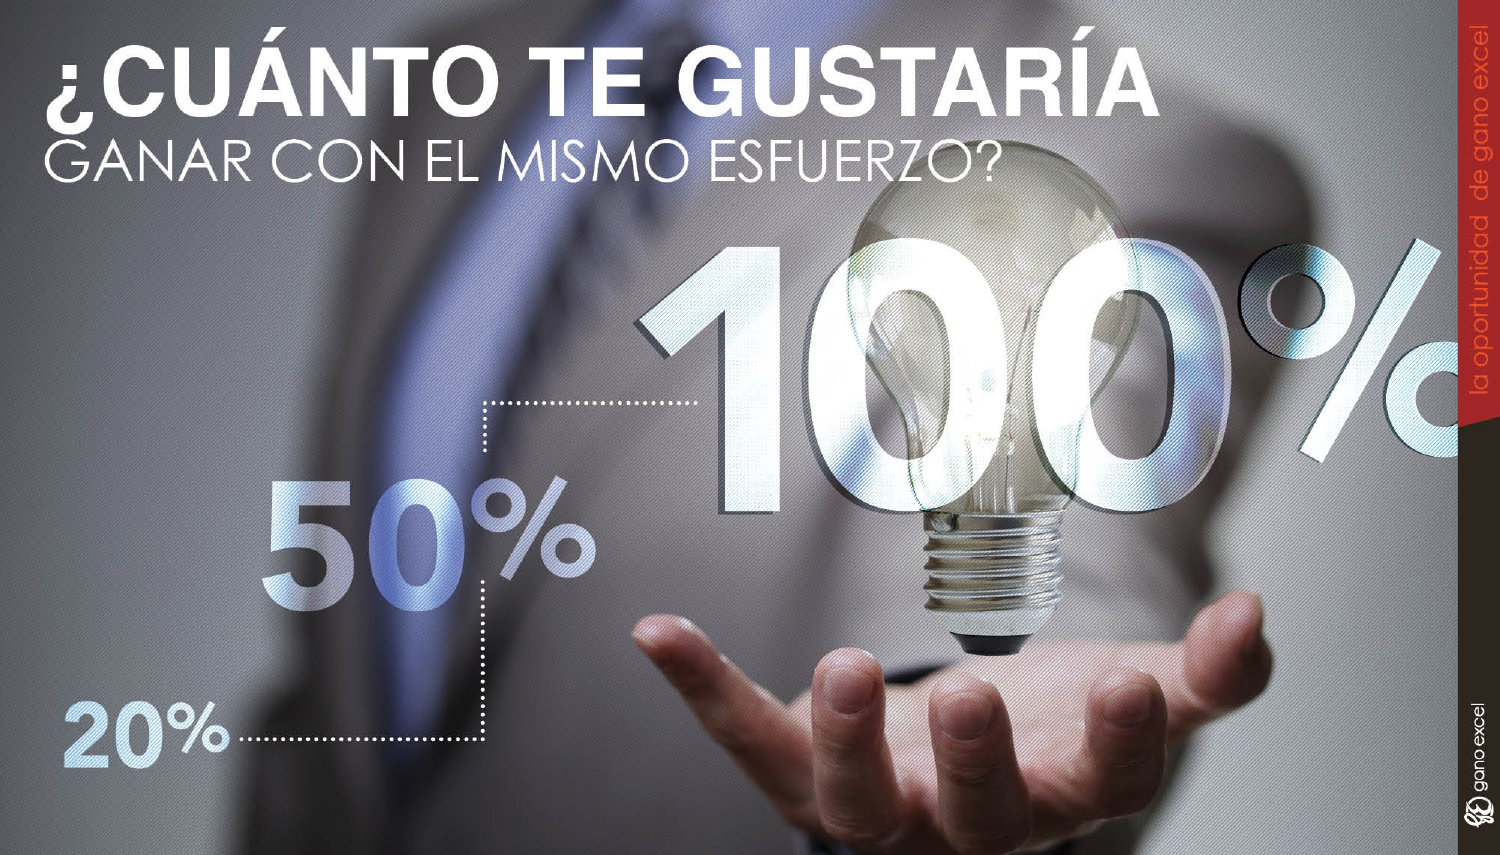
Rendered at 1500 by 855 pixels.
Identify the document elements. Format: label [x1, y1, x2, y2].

text_box [0, 0, 1500, 855]
